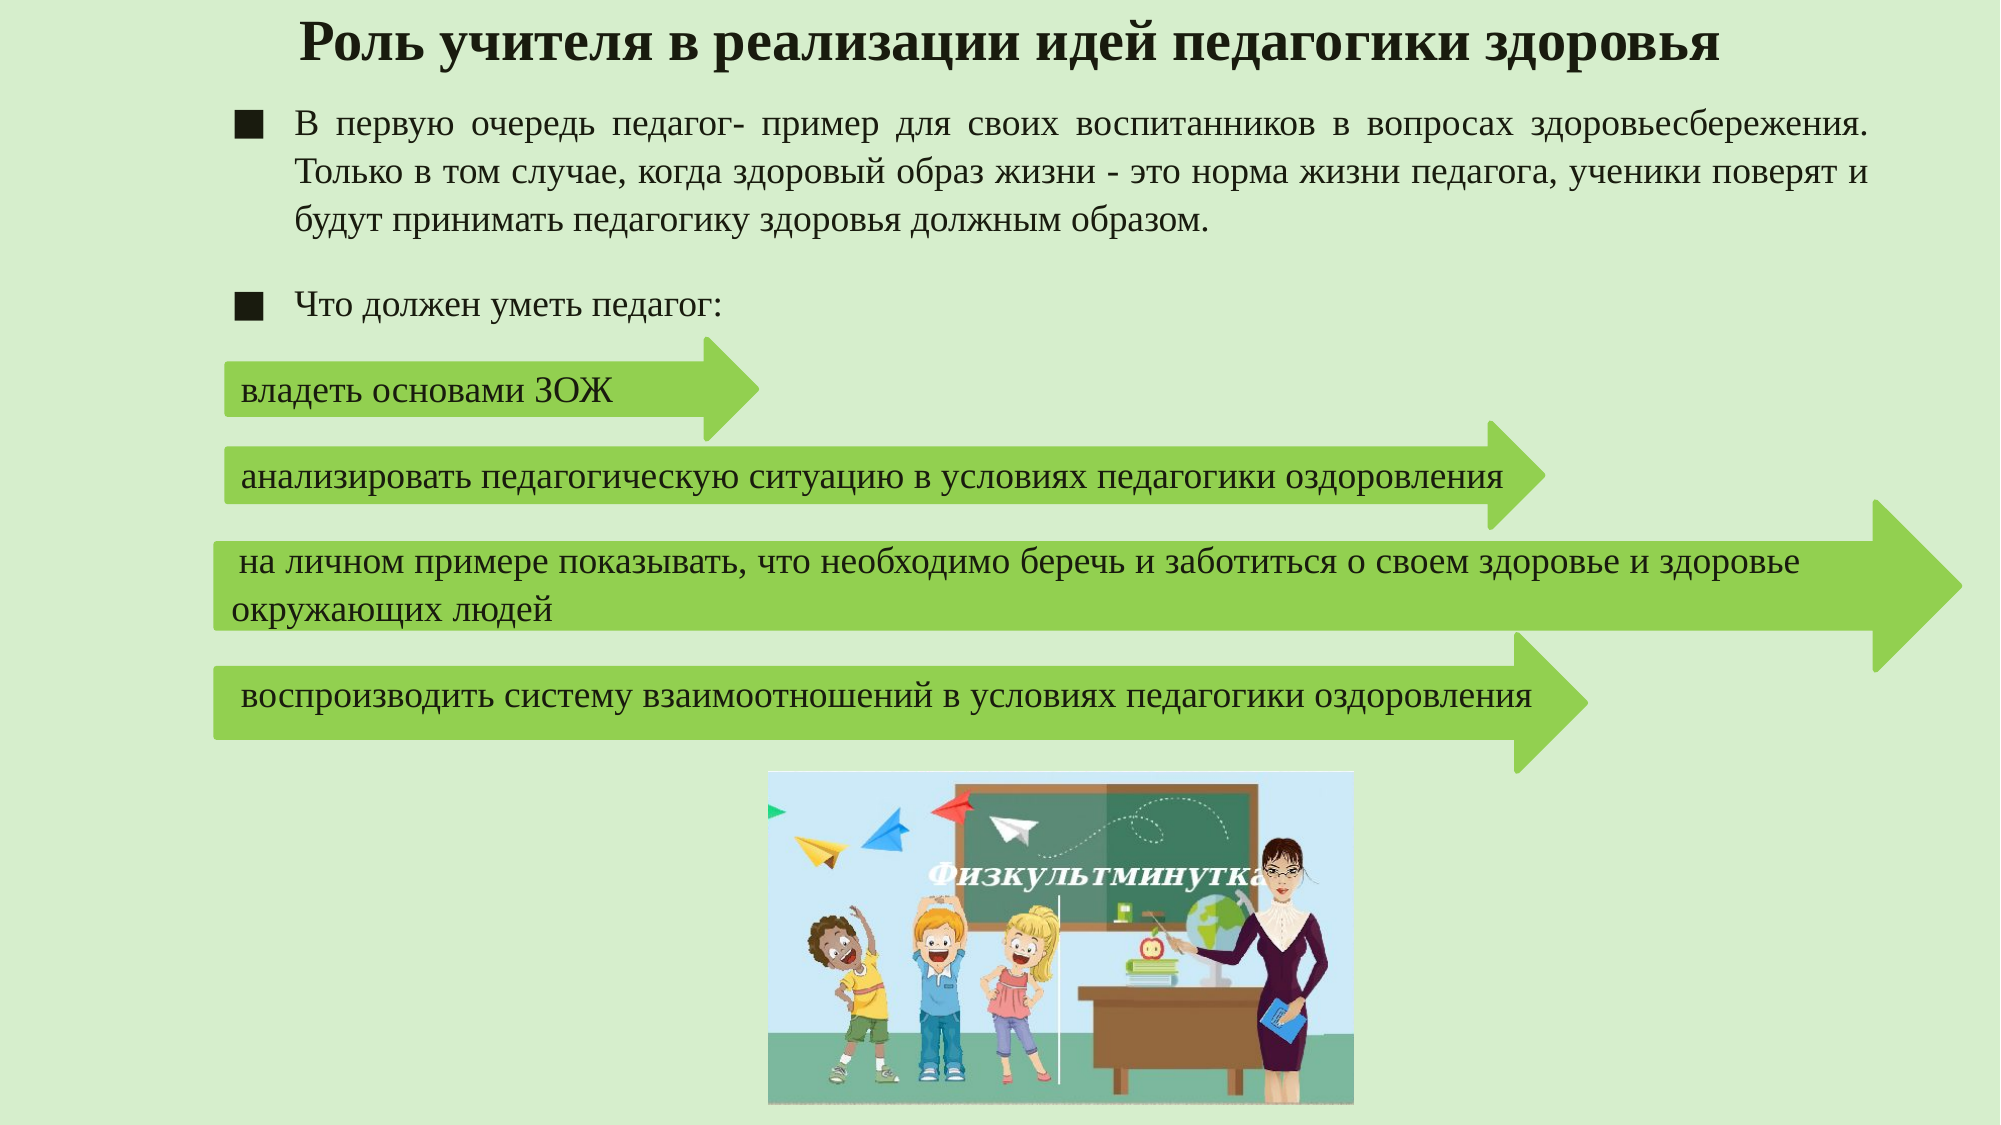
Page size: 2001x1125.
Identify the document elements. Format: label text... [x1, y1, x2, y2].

text_box [1886, 508, 1963, 664]
list В первую очередь педагог- пример для своих воспитанников в вопросах здоровьесбережения. Только в том случае, когда здоровый образ жизни - это норма жизни педагога, ученики поверят и будут принимать педагогику здоровья должным образом. Что должен уметь педагог: владеть основами ЗОЖ анализировать педагогическую ситуацию в условиях педагогики оздоровления на личном примере показывать, что необходимо беречь и заботиться о своем здоровье и здоровье окружающих людей воспроизводить систему взаимоотношений в условиях педагогики оздоровления [216, 86, 1886, 1125]
picture [768, 771, 1354, 1105]
title Роль учителя в реализации идей педагогики здоровья [284, 3, 1798, 86]
